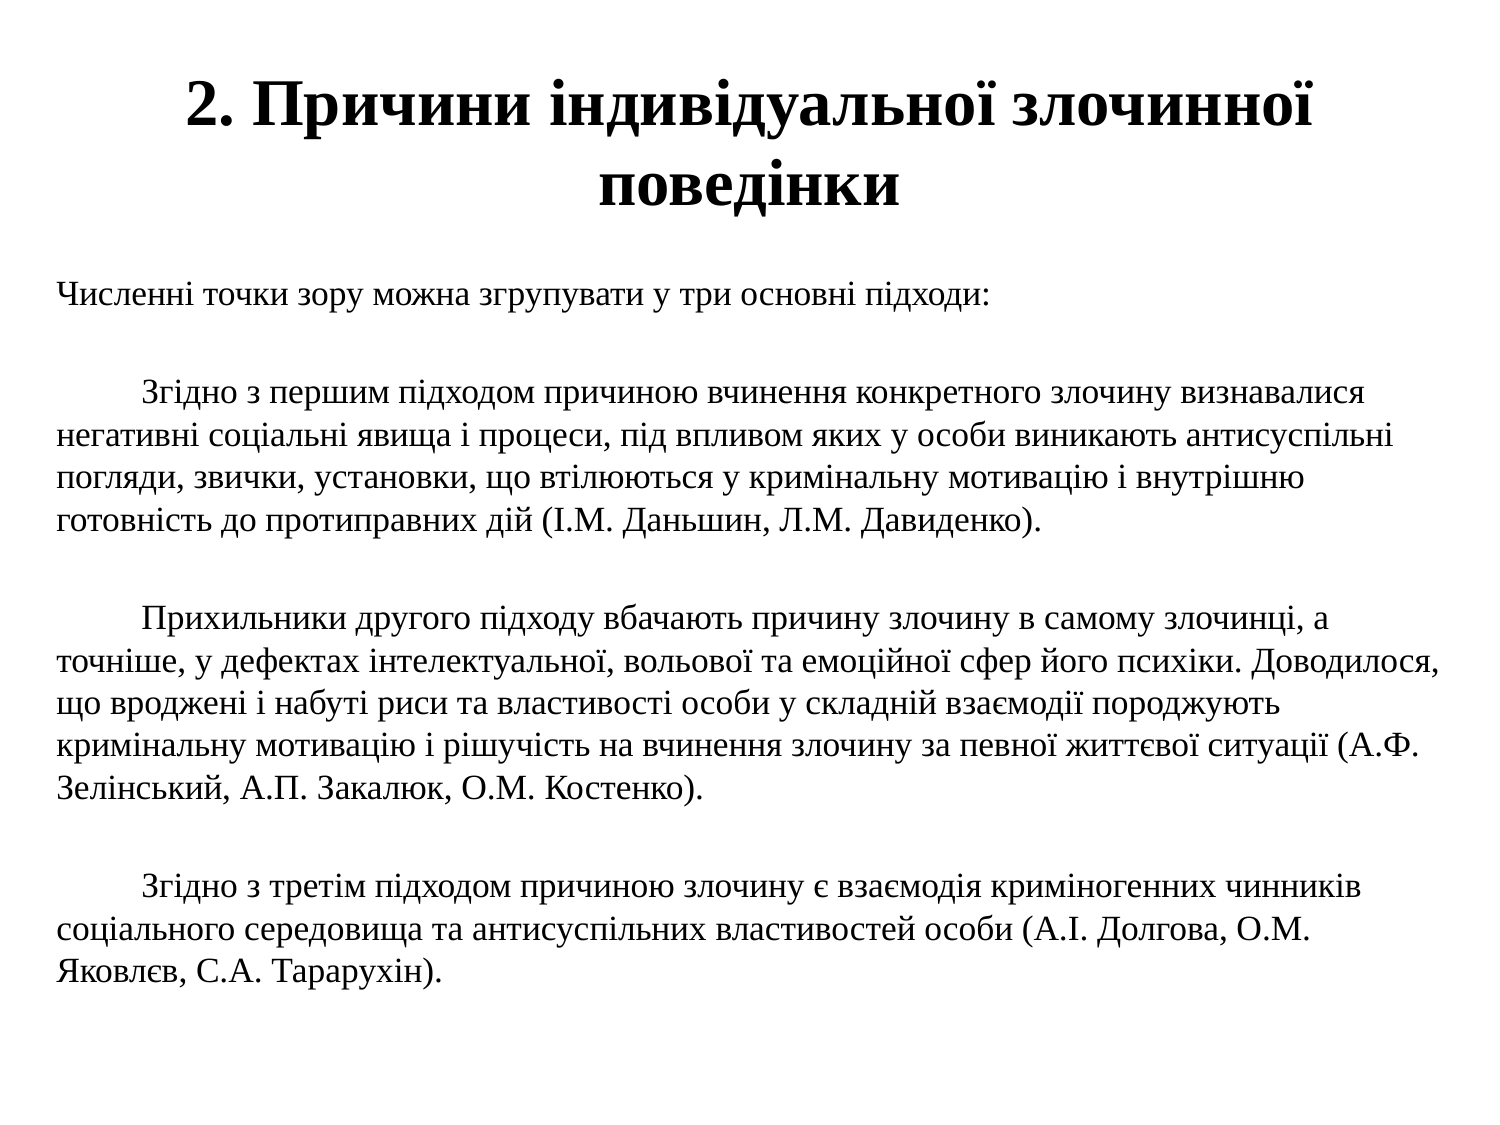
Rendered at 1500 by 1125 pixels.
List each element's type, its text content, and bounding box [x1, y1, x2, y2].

list Численні точки зору можна згрупувати у три основні підходи: Згідно з першим підходом причиною вчинення конкретного злочину визнавалися негативні соціальні явища і процеси, під впливом яких у особи виникають антисуспільні погляди, звички, установки, що втілюються у кримінальну мотивацію і внутрішню готовність до протиправних дій (І.М. Даньшин, Л.М. Давиденко). Прихильники другого підходу вбачають причину злочину в самому злочинці, а точніше, у дефектах інтелектуальної, вольової та емоційної сфер його психіки. Доводилося, що вроджені і набуті риси та властивості особи у складній взаємодії породжують кримінальну мотивацію і рішучість на вчинення злочину за певної життєвої ситуації (А.Ф. Зелінський, А.П. Закалюк, О.М. Костенко). Згідно з третім підходом причиною злочину є взаємодія криміногенних чинників соціального середовища та антисуспільних властивостей особи (А.І. Долгова, О.М. Яковлєв, С.А. Тарарухін). [41, 262, 1459, 1005]
title 2. Причини індивідуальної злочинної поведінки [41, 45, 1459, 233]
